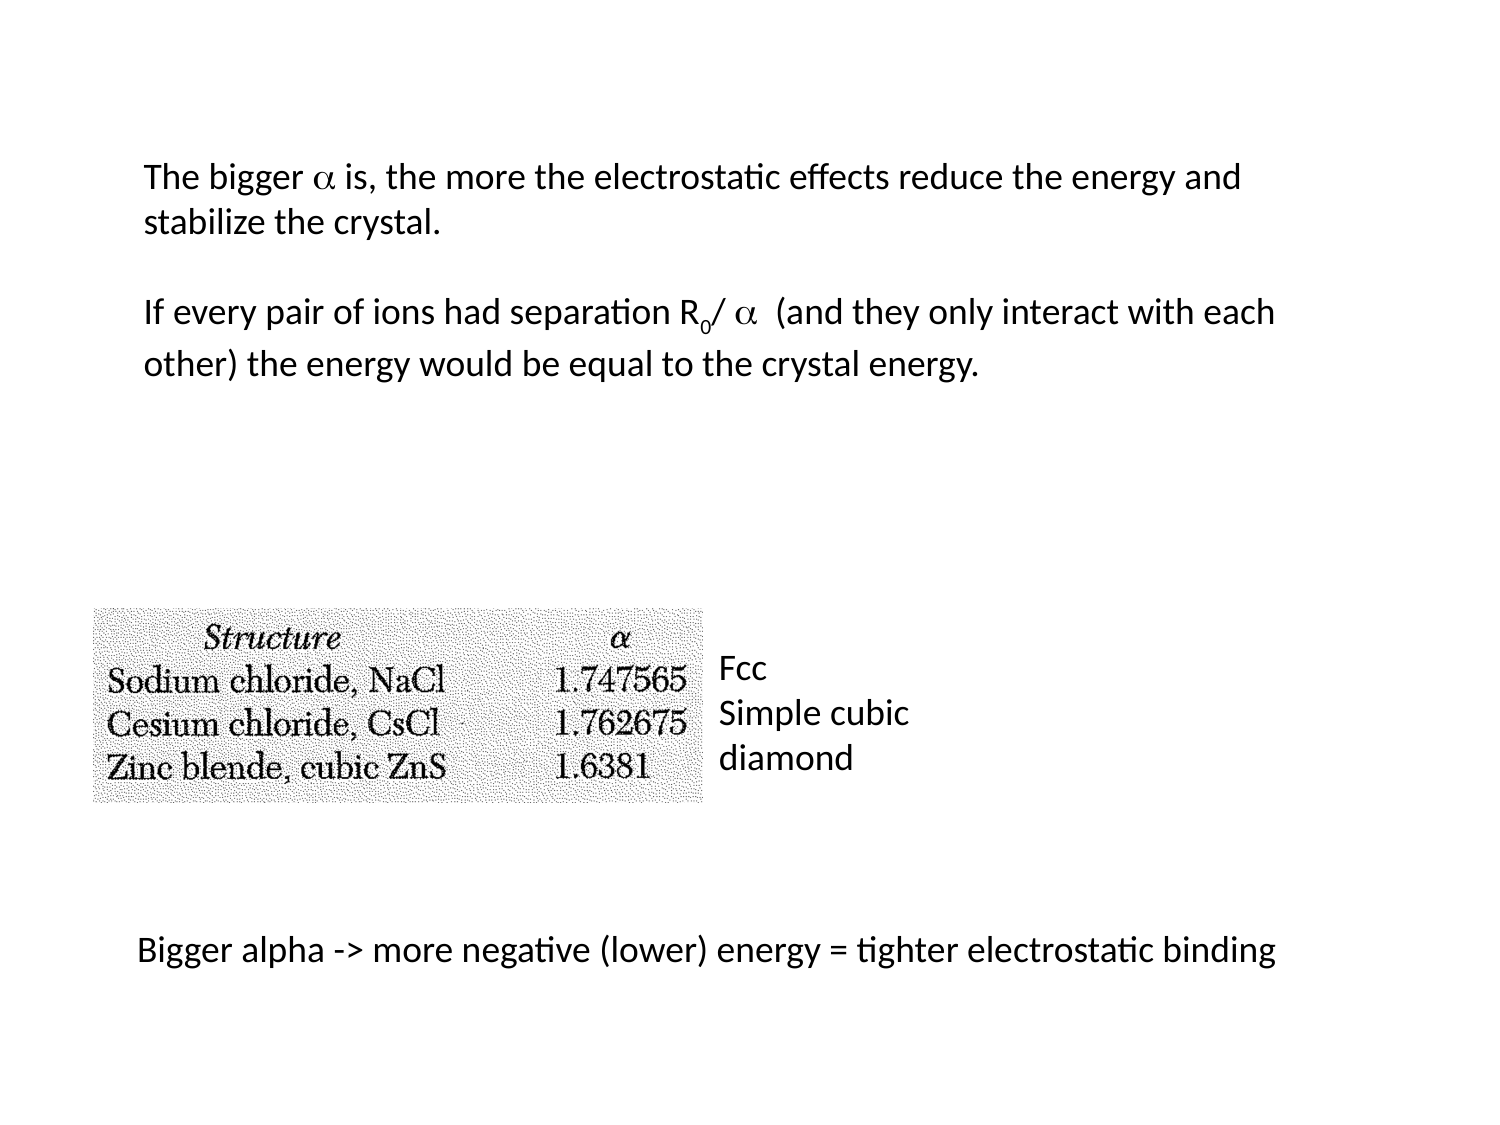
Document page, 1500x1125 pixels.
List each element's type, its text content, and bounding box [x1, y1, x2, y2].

picture [93, 608, 704, 803]
text_box Fcc Simple cubic diamond [709, 635, 925, 786]
text_box The bigger a is, the more the electrostatic effects reduce the energy and stabilize the crystal. If every pair of ions had separation R0/ a (and they only interact with each other) the energy would be equal to the crystal energy. [128, 145, 1316, 391]
text_box Bigger alpha -> more negative (lower) energy = tighter electrostatic binding [122, 917, 1293, 978]
